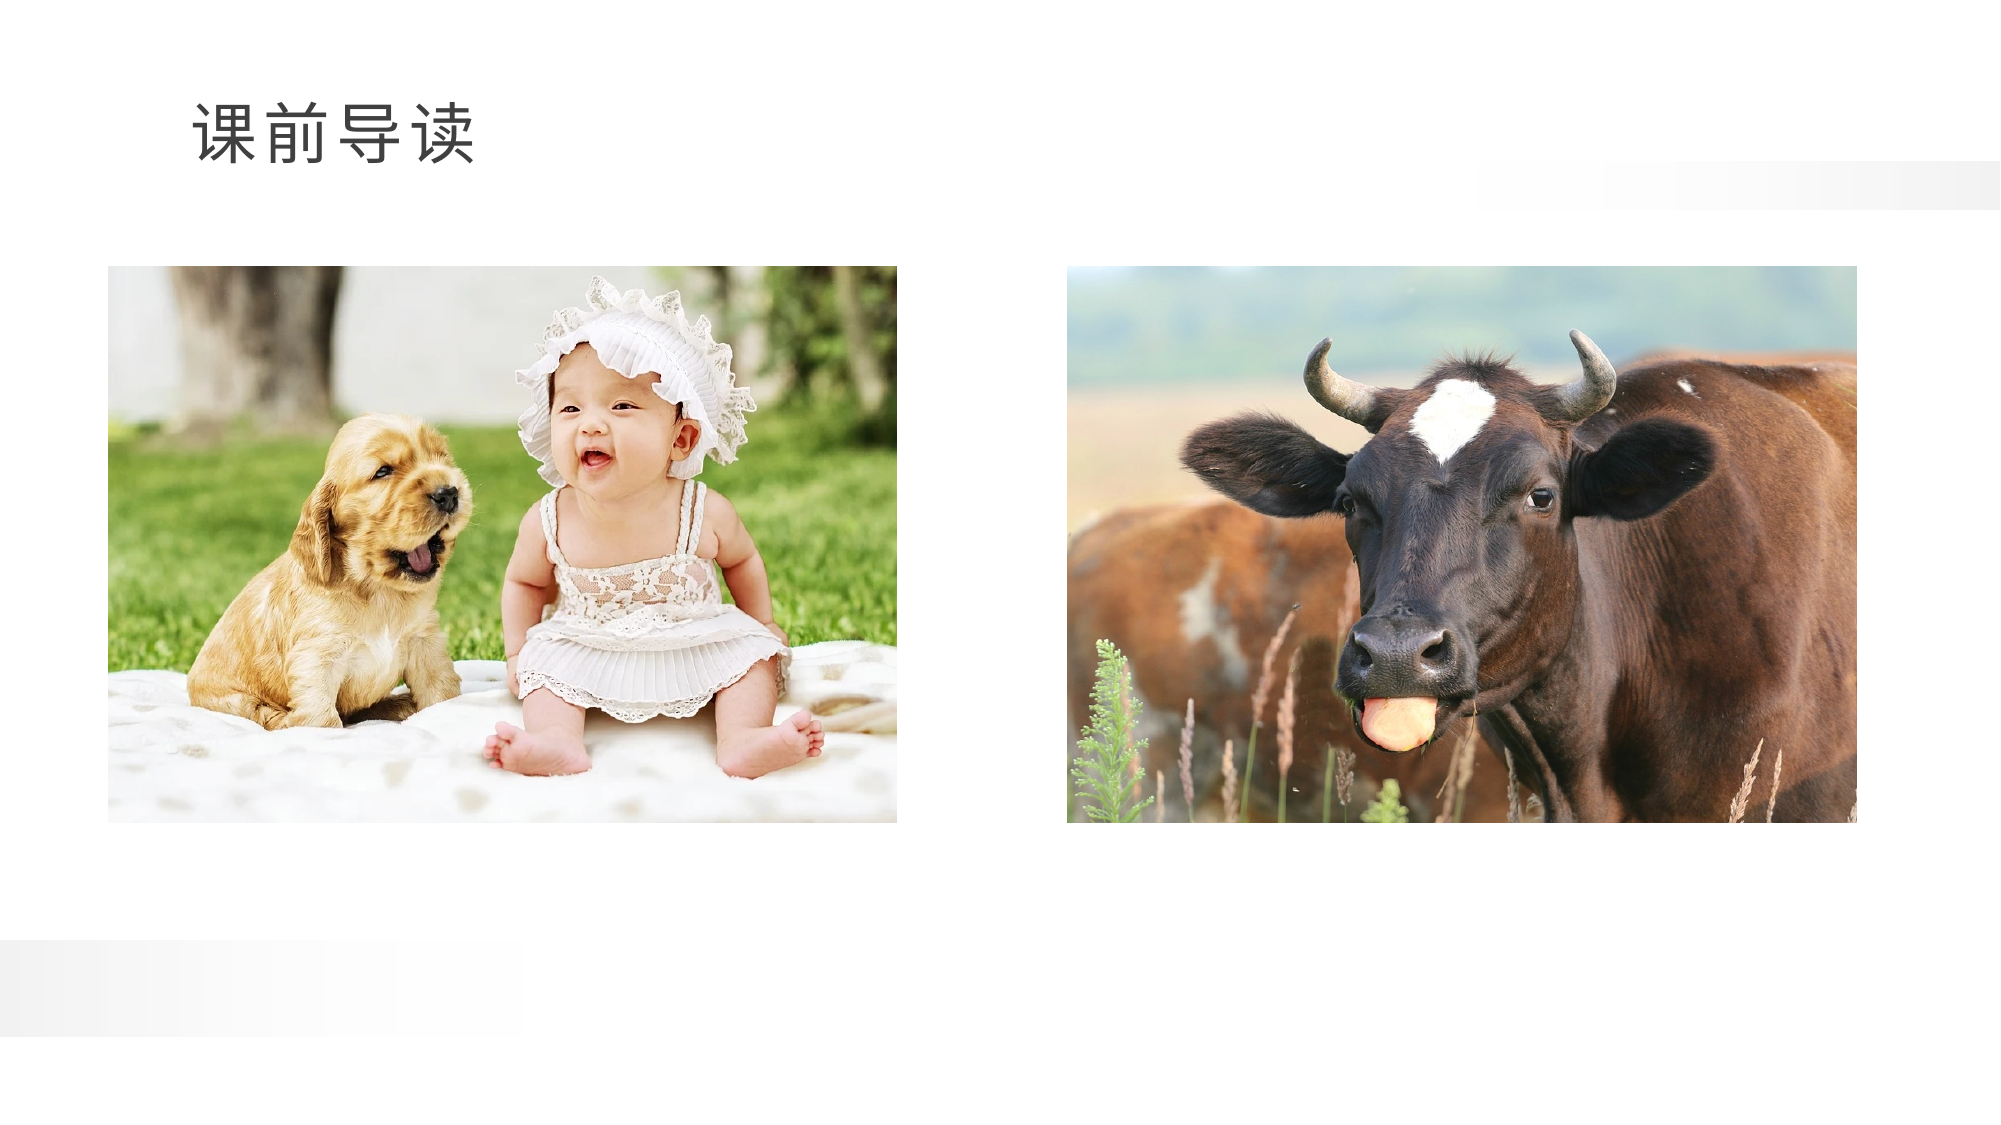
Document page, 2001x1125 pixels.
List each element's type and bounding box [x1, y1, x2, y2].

picture [1067, 266, 1857, 823]
picture [108, 266, 897, 823]
